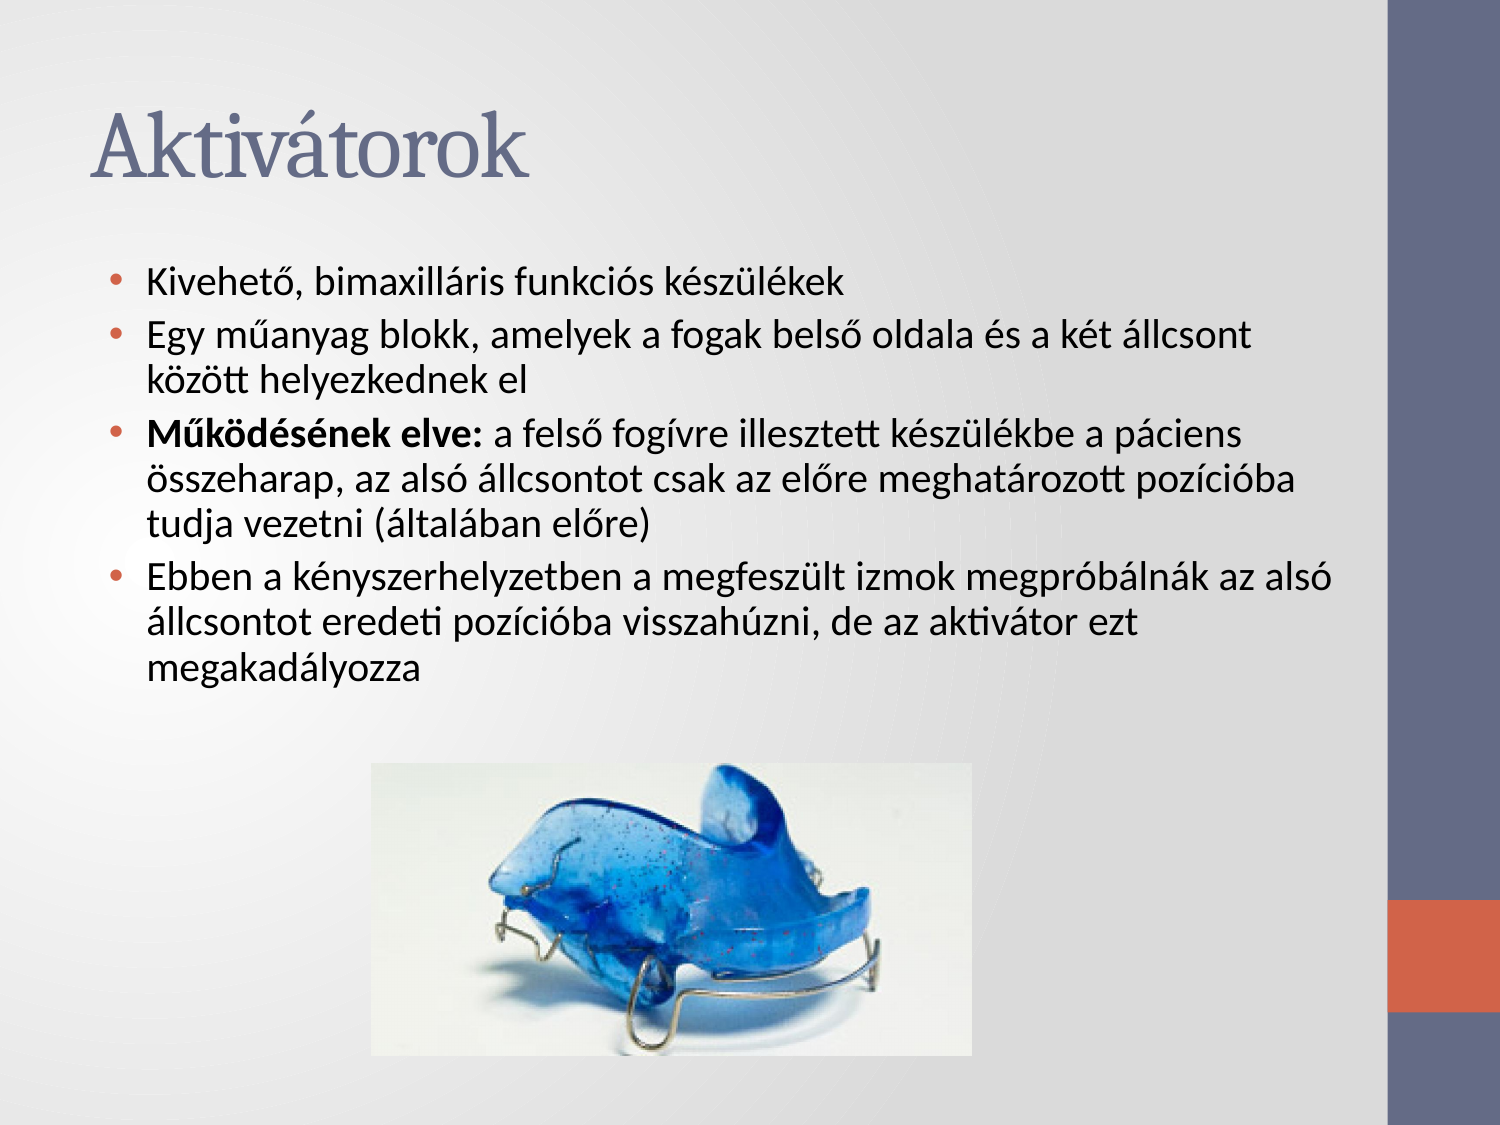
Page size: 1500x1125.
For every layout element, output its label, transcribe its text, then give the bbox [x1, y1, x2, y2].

title Aktivátorok [75, 45, 1325, 233]
picture [371, 762, 973, 1057]
list Kivehető, bimaxilláris funkciós készülékek Egy műanyag blokk, amelyek a fogak belső oldala és a két állcsont között helyezkednek el Működésének elve: a felső fogívre illesztett készülékbe a páciens összeharap, az alsó állcsontot csak az előre meghatározott pozícióba tudja vezetni (általában előre) Ebben a kényszerhelyzetben a megfeszült izmok megpróbálnák az alsó állcsontot eredeti pozícióba visszahúzni, de az aktivátor ezt megakadályozza [75, 251, 1353, 1005]
